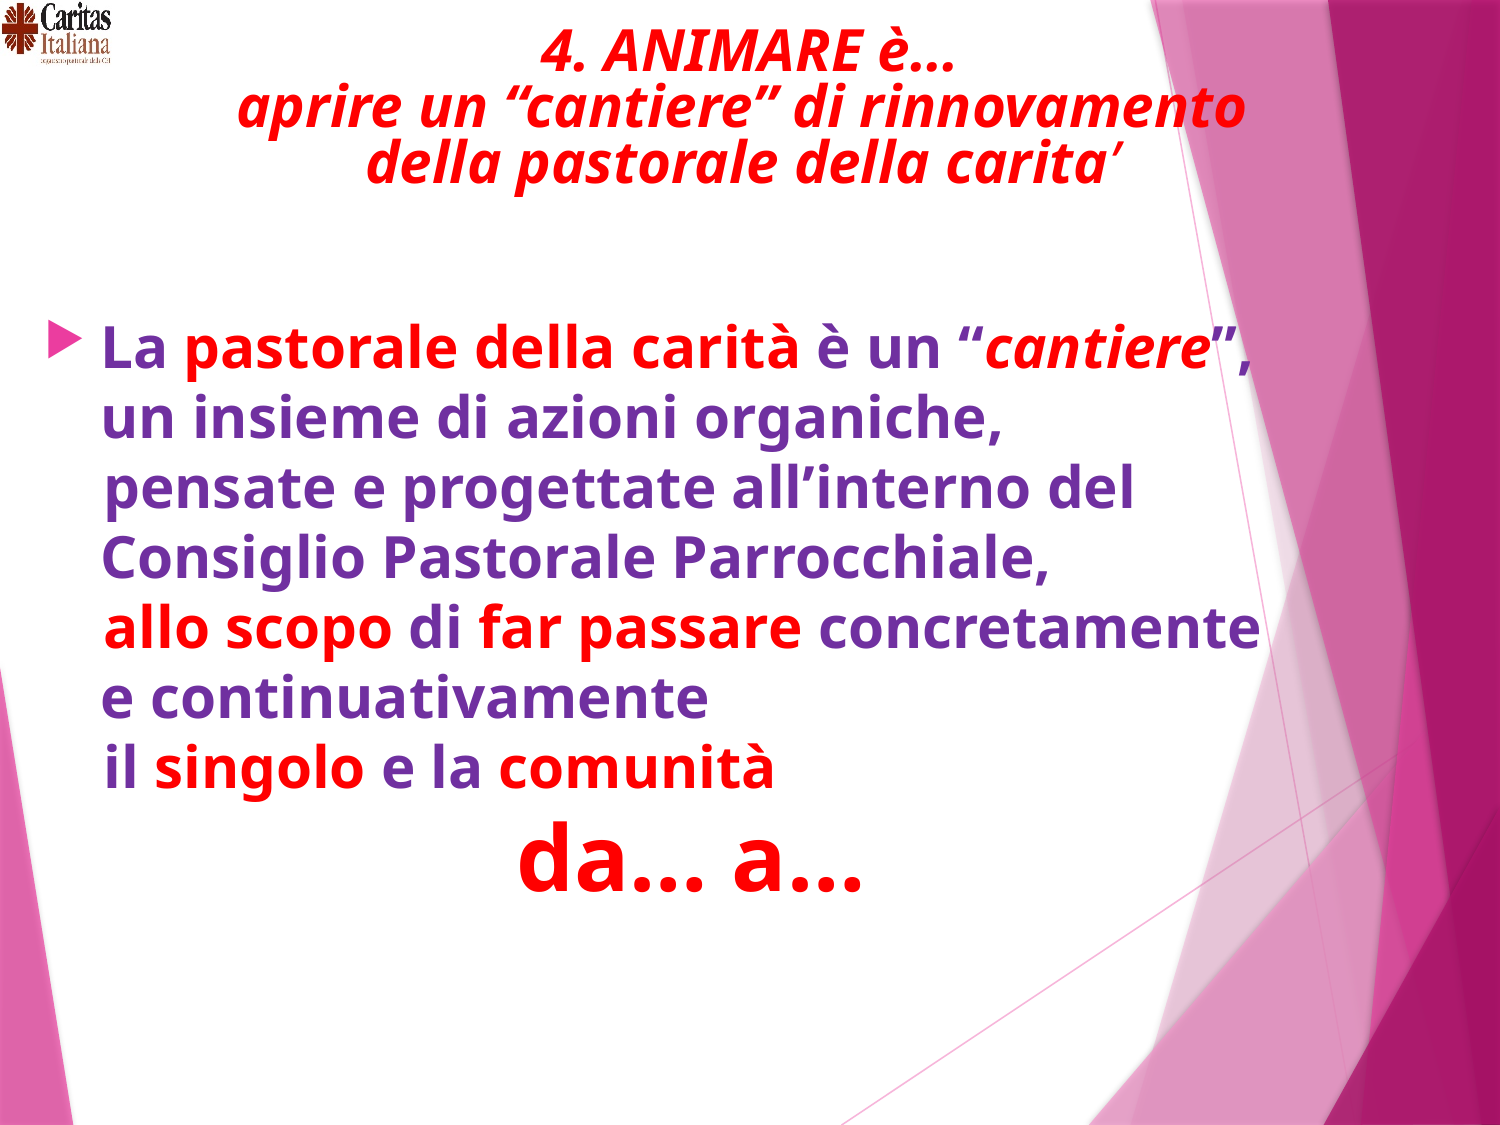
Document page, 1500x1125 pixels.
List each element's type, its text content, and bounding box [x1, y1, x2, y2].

text_box 4. ANIMARE è… aprire un “cantiere” di rinnovamento della pastorale della carita’ [0, 19, 1500, 161]
text_box La pastorale della carità è un “cantiere”, un insieme di azioni organiche, pensate e progettate all’interno del Consiglio Pastorale Parrocchiale, allo scopo di far passare concretamente e continuativamente il singolo e la comunità da… a… [29, 302, 1294, 941]
picture [0, 0, 113, 67]
